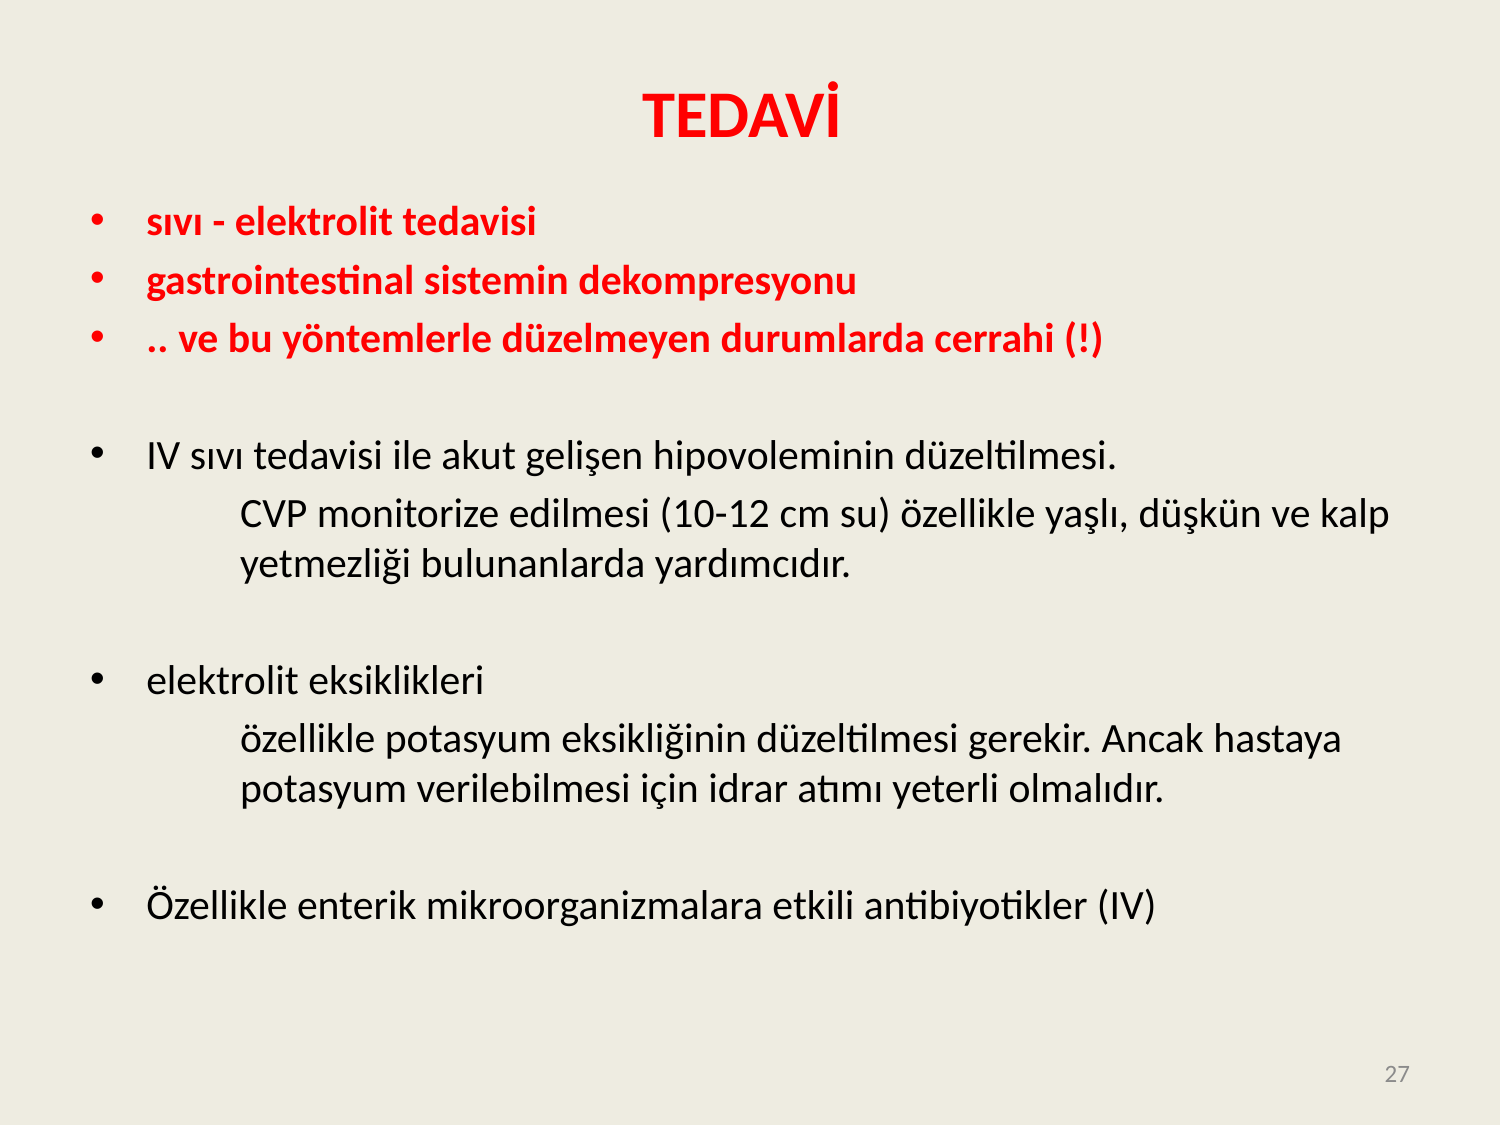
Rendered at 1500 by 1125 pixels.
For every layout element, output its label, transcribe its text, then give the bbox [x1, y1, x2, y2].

slide_number 27 [1074, 1042, 1425, 1103]
list sıvı - elektrolit tedavisi gastrointestinal sistemin dekompresyonu .. ve bu yöntemlerle düzelmeyen durumlarda cerrahi (!) IV sıvı tedavisi ile akut gelişen hipovoleminin düzeltilmesi. CVP monitorize edilmesi (10-12 cm su) özellikle yaşlı, düşkün ve kalp yetmezliği bulunanlarda yardımcıdır. elektrolit eksiklikleri özellikle potasyum eksikliğinin düzeltilmesi gerekir. Ancak hastaya potasyum verilebilmesi için idrar atımı yeterli olmalıdır. Özellikle enterik mikroorganizmalara etkili antibiyotikler (IV) [75, 186, 1425, 1025]
title TEDAVİ [75, 17, 1425, 186]
